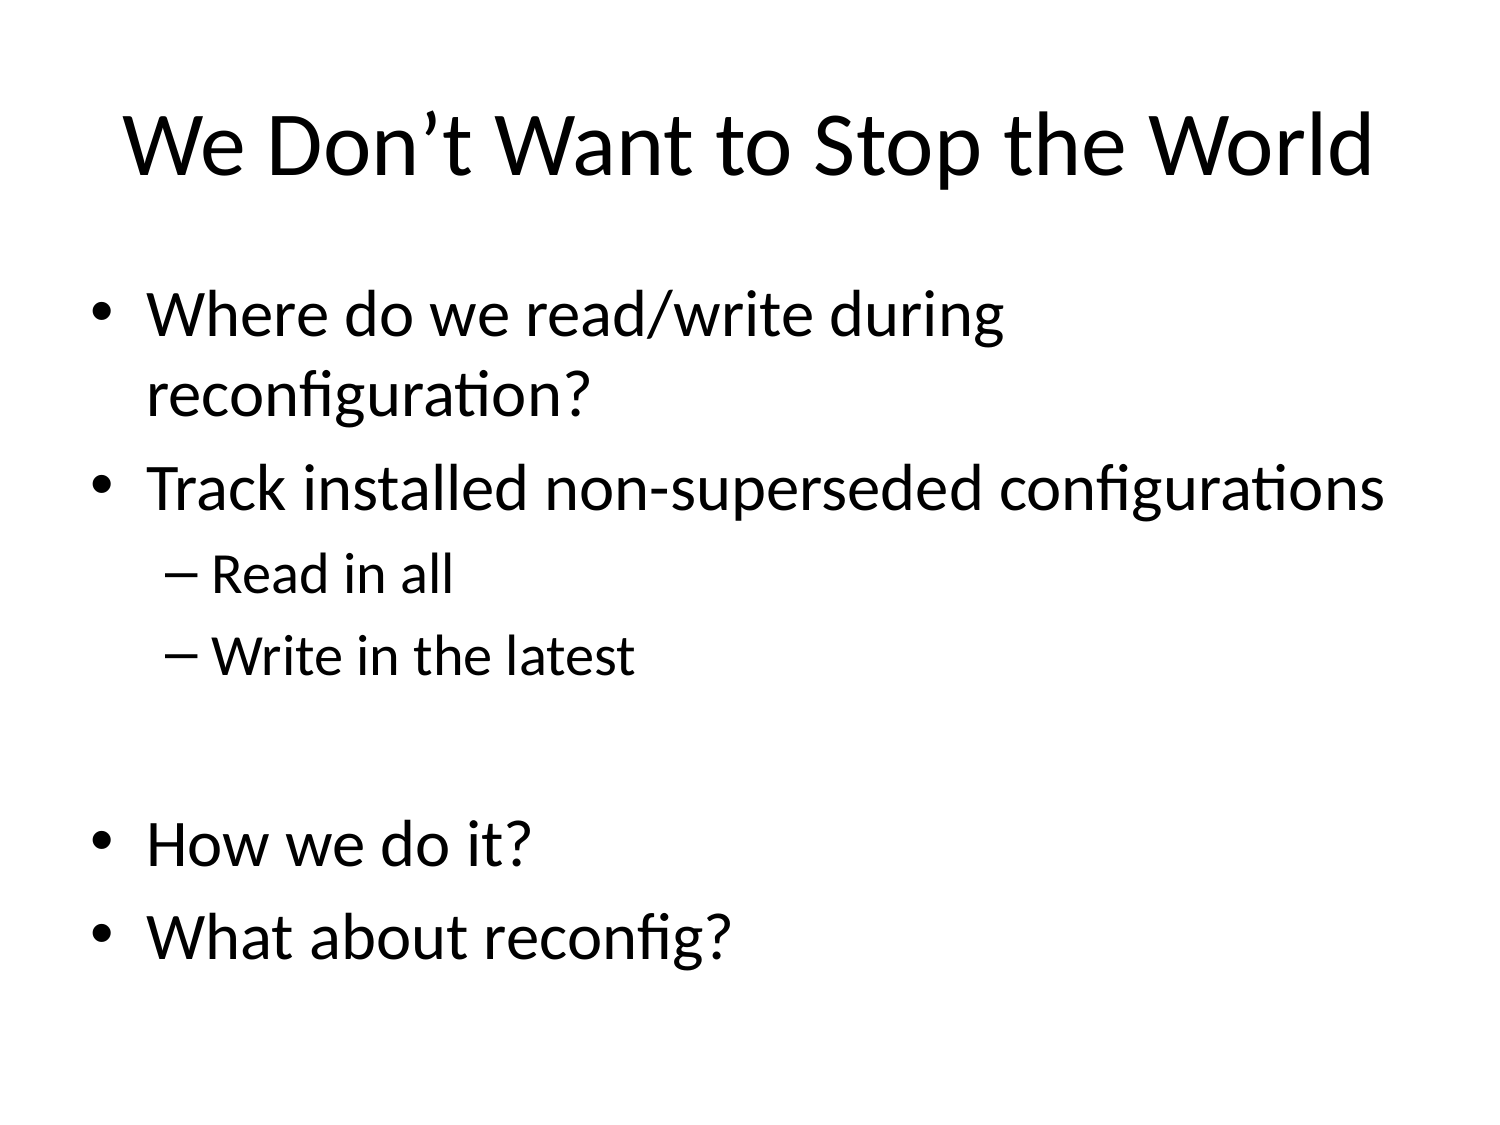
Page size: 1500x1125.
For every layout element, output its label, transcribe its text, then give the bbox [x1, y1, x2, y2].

title We Don’t Want to Stop the World [75, 45, 1425, 233]
list Where do we read/write during reconfiguration? Track installed non-superseded configurations Read in all Write in the latest How we do it? What about reconfig? [75, 262, 1425, 1005]
